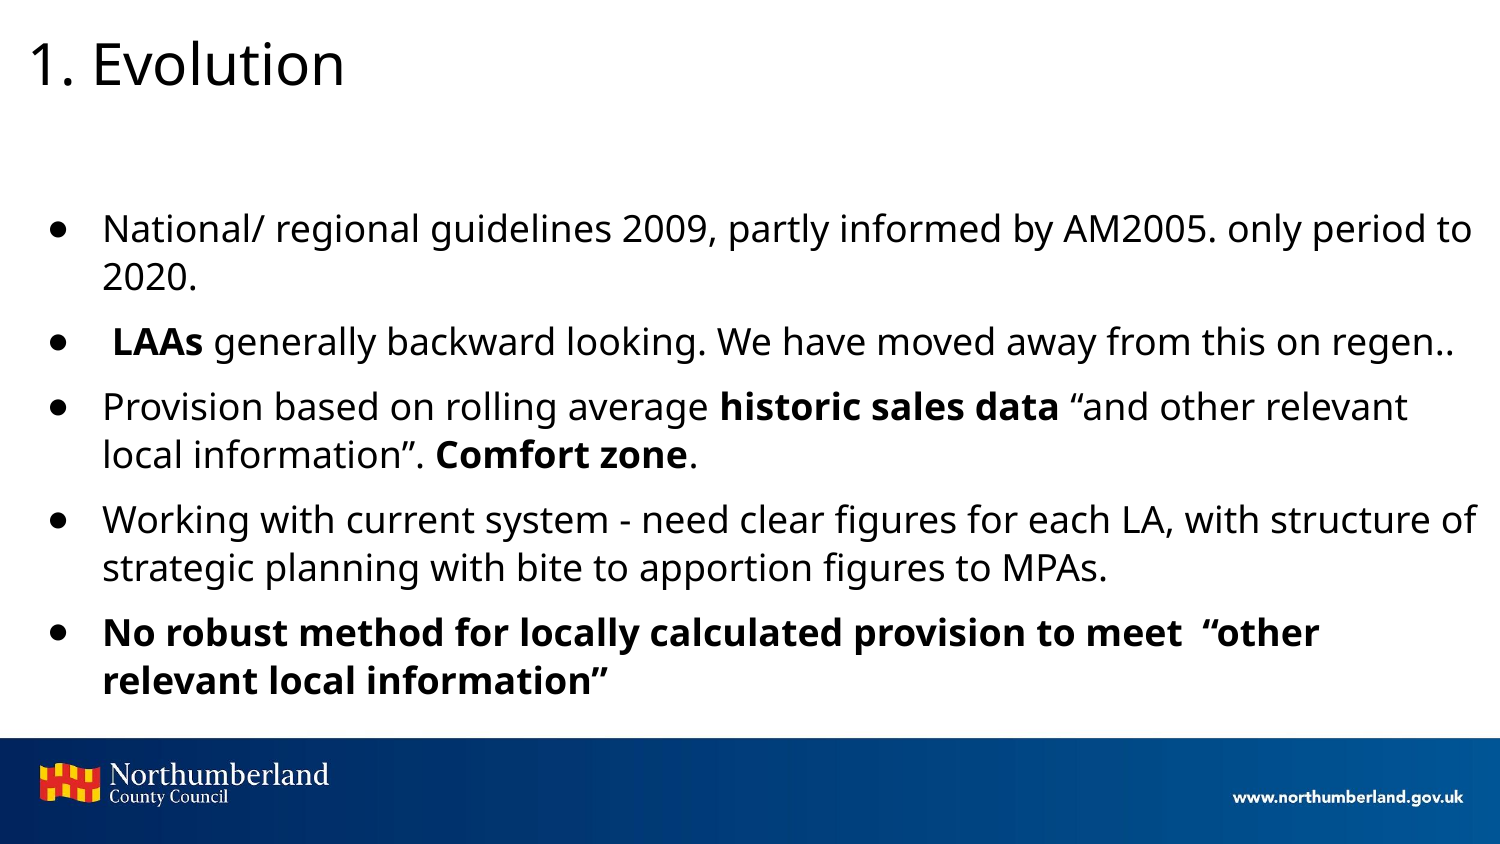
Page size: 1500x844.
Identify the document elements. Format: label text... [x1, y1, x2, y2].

list National/ regional guidelines 2009, partly informed by AM2005. only period to 2020. LAAs generally backward looking. We have moved away from this on regen.. Provision based on rolling average historic sales data “and other relevant local information”. Comfort zone. Working with current system - need clear figures for each LA, with structure of strategic planning with bite to apportion figures to MPAs. No robust method for locally calculated provision to meet “other relevant local information” [13, 126, 1500, 716]
title 1. Evolution [13, 13, 1411, 108]
picture [0, 0, 1500, 844]
